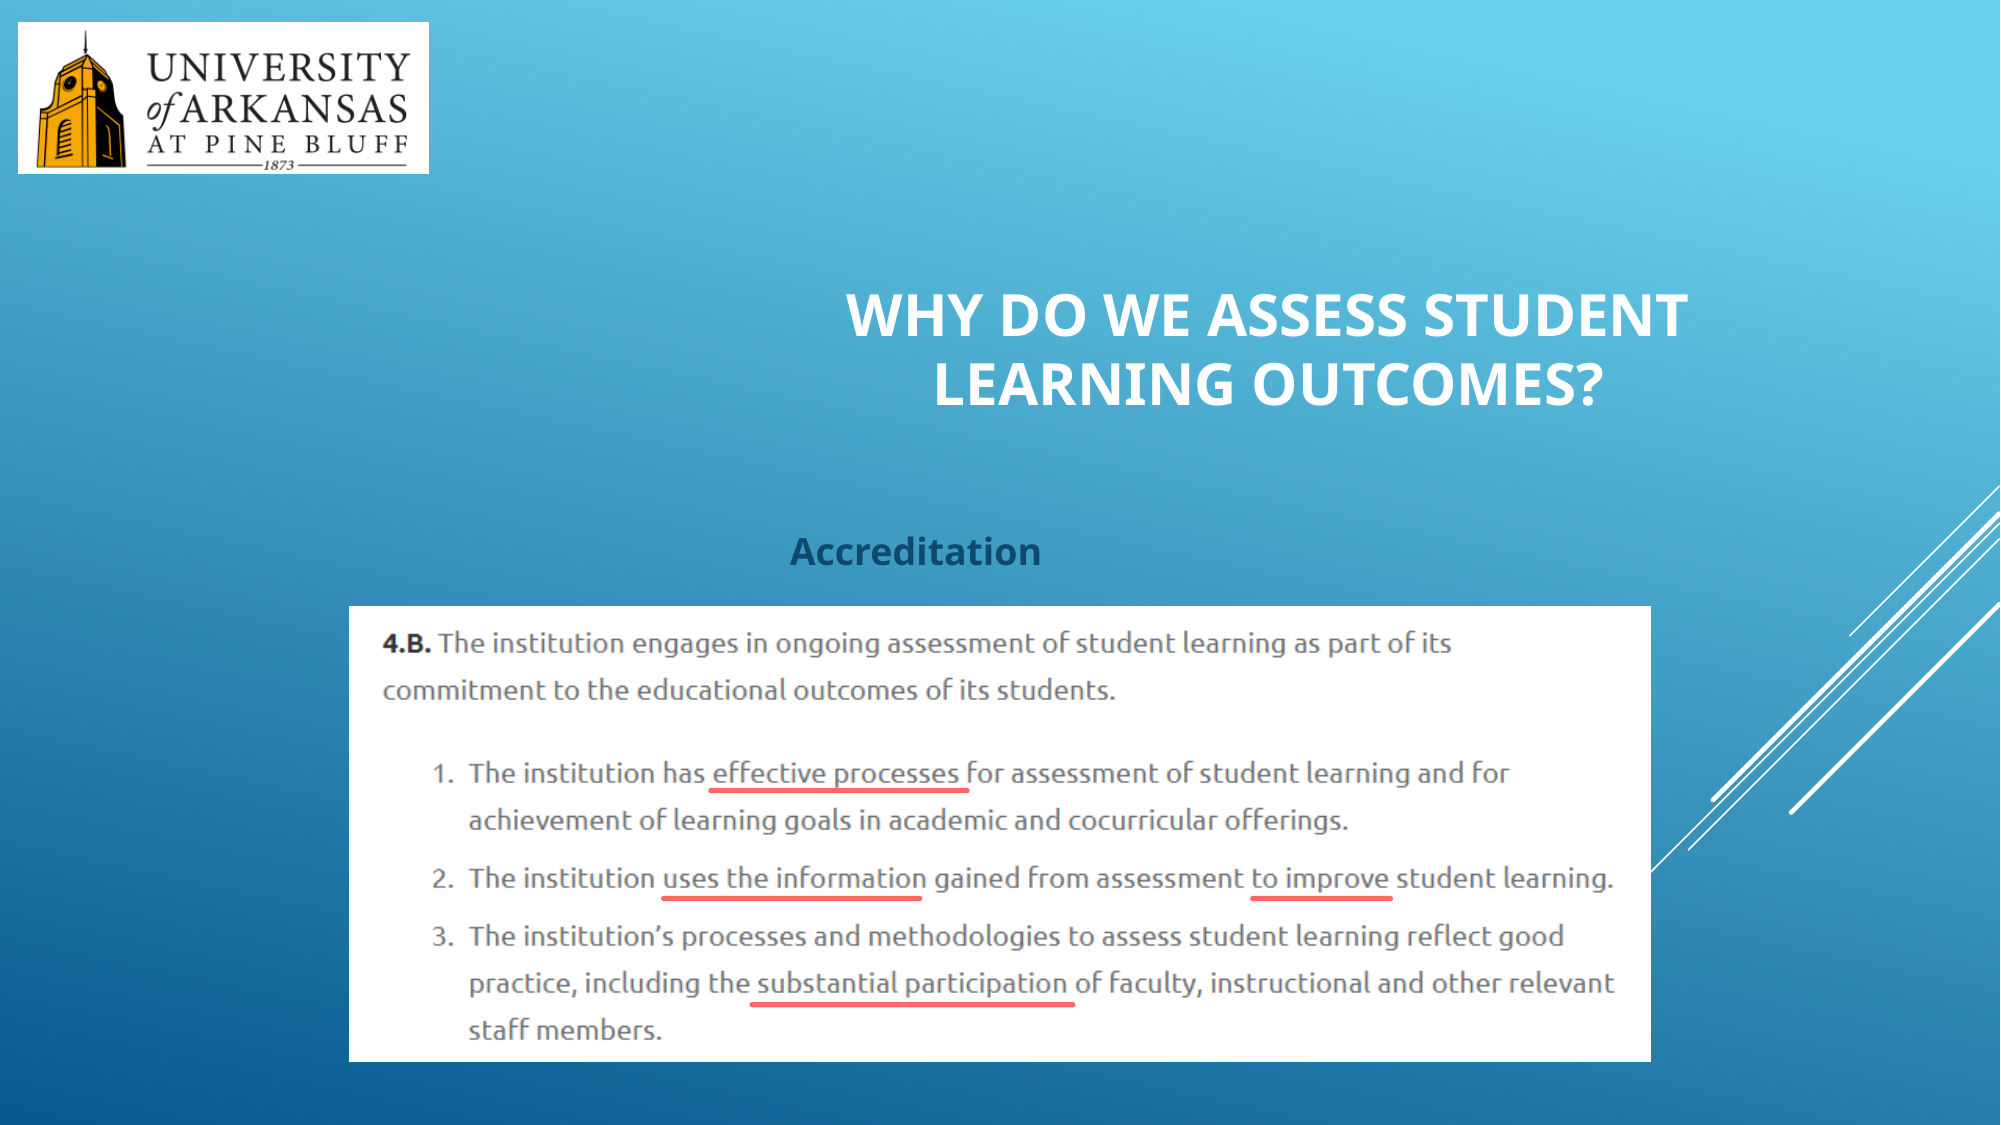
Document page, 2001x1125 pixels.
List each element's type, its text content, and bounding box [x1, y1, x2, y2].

list Accreditation [774, 455, 1763, 983]
picture [349, 606, 1651, 1062]
title Why do we aSSESs student learning outcomes? [774, 237, 1763, 425]
picture [18, 21, 429, 175]
